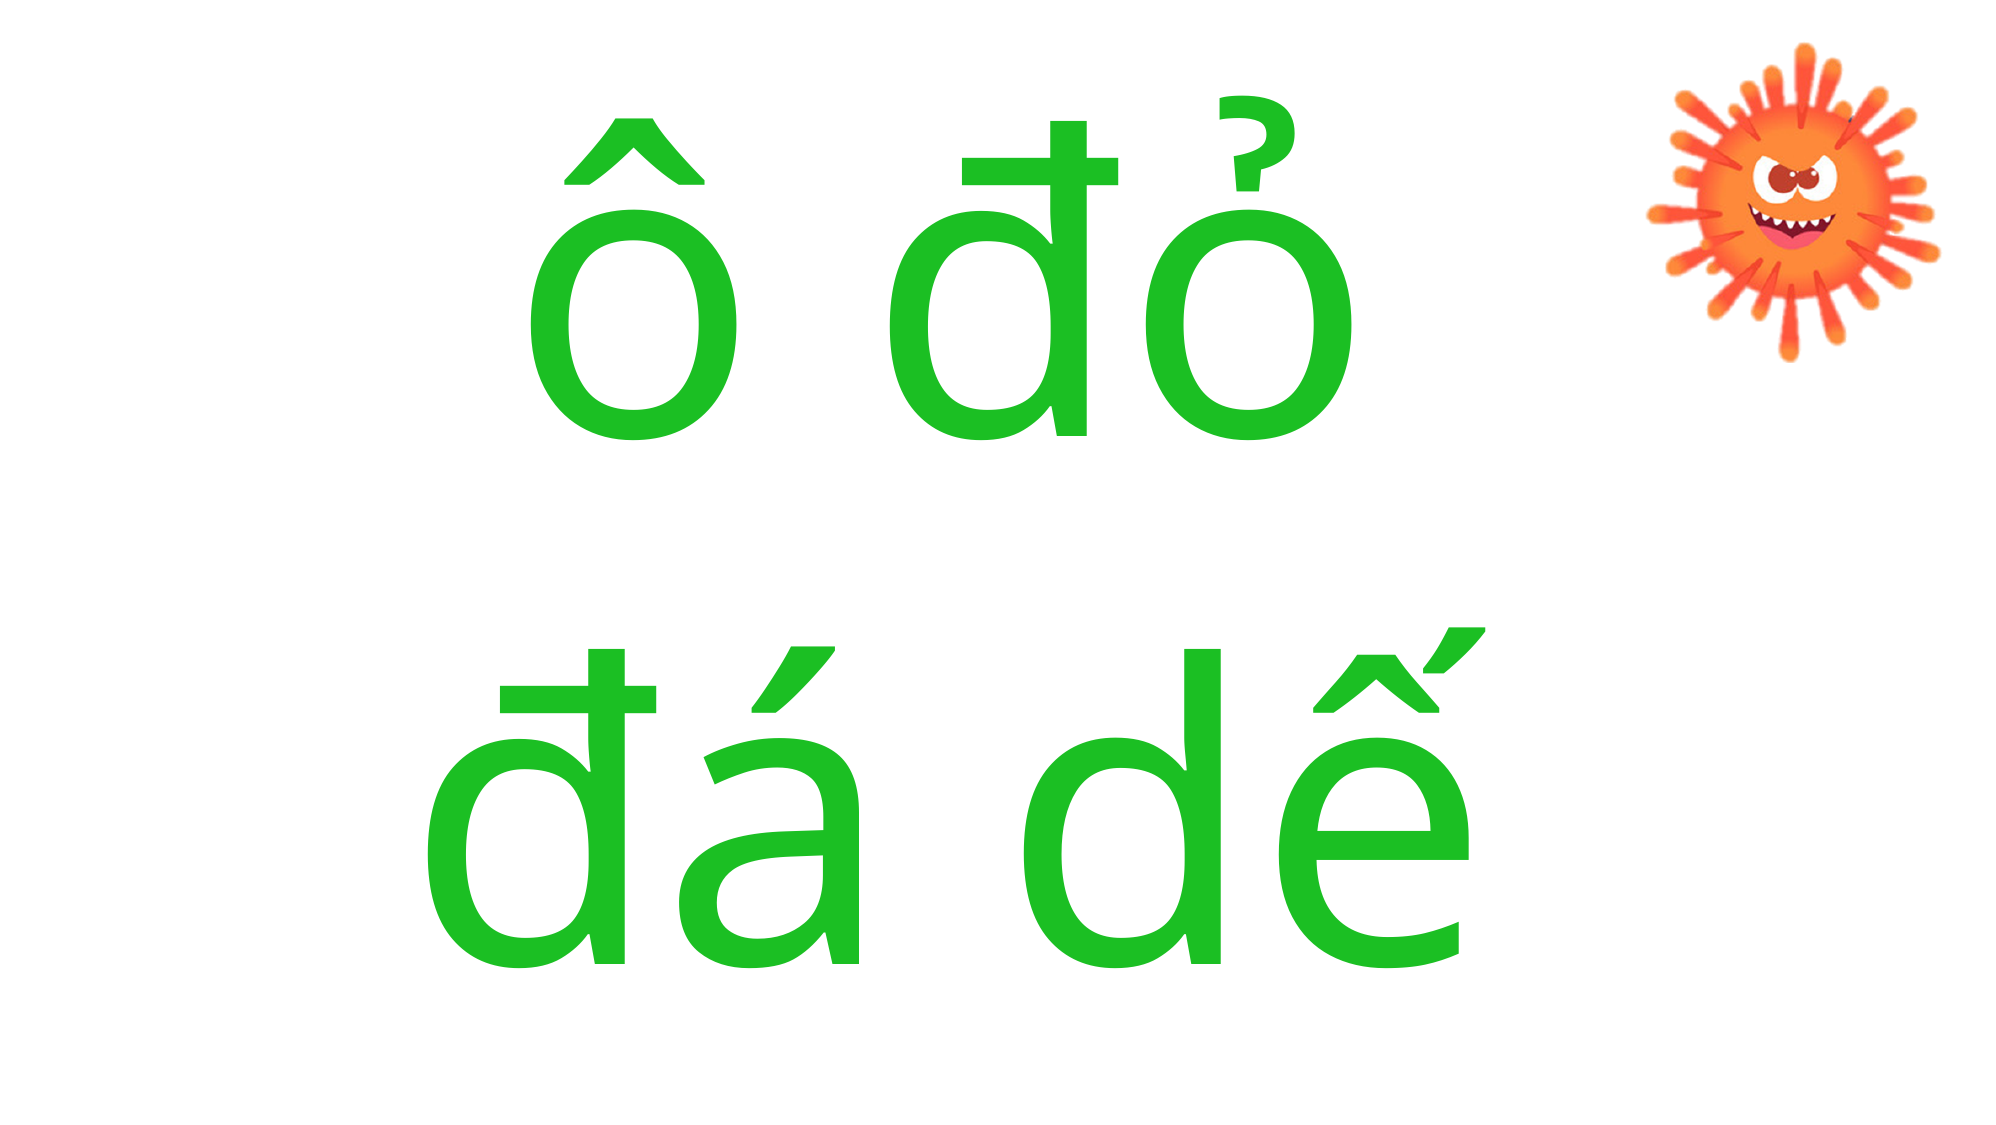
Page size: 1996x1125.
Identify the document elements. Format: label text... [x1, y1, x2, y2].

text_box ô đỏ [365, 172, 1518, 433]
picture [1635, 0, 1996, 364]
text_box đá dế [384, 699, 1511, 961]
